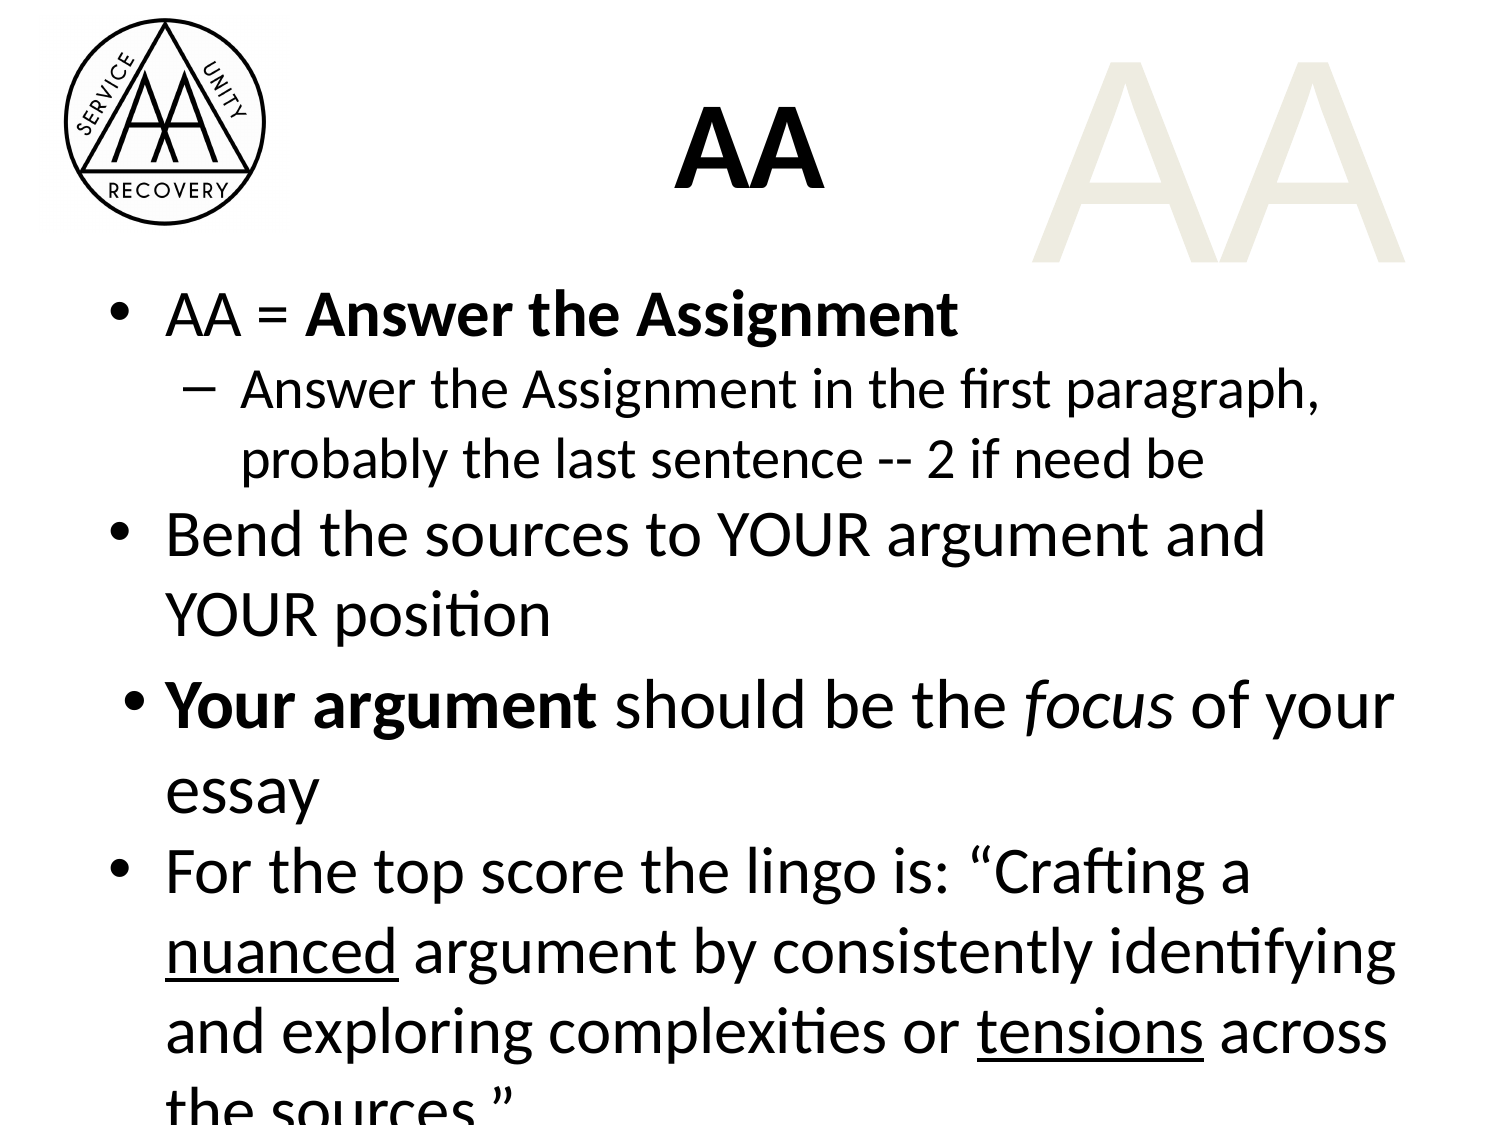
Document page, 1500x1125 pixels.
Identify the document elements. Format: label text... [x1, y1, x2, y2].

list AA = Answer the Assignment Answer the Assignment in the first paragraph, probably the last sentence -- 2 if need be Bend the sources to YOUR argument and YOUR position Your argument should be the focus of your essay For the top score the lingo is: “Crafting a nuanced argument by consistently identifying and exploring complexities or tensions across the sources.” [75, 262, 1425, 1005]
title AA [294, 45, 1425, 233]
picture [39, 15, 290, 233]
